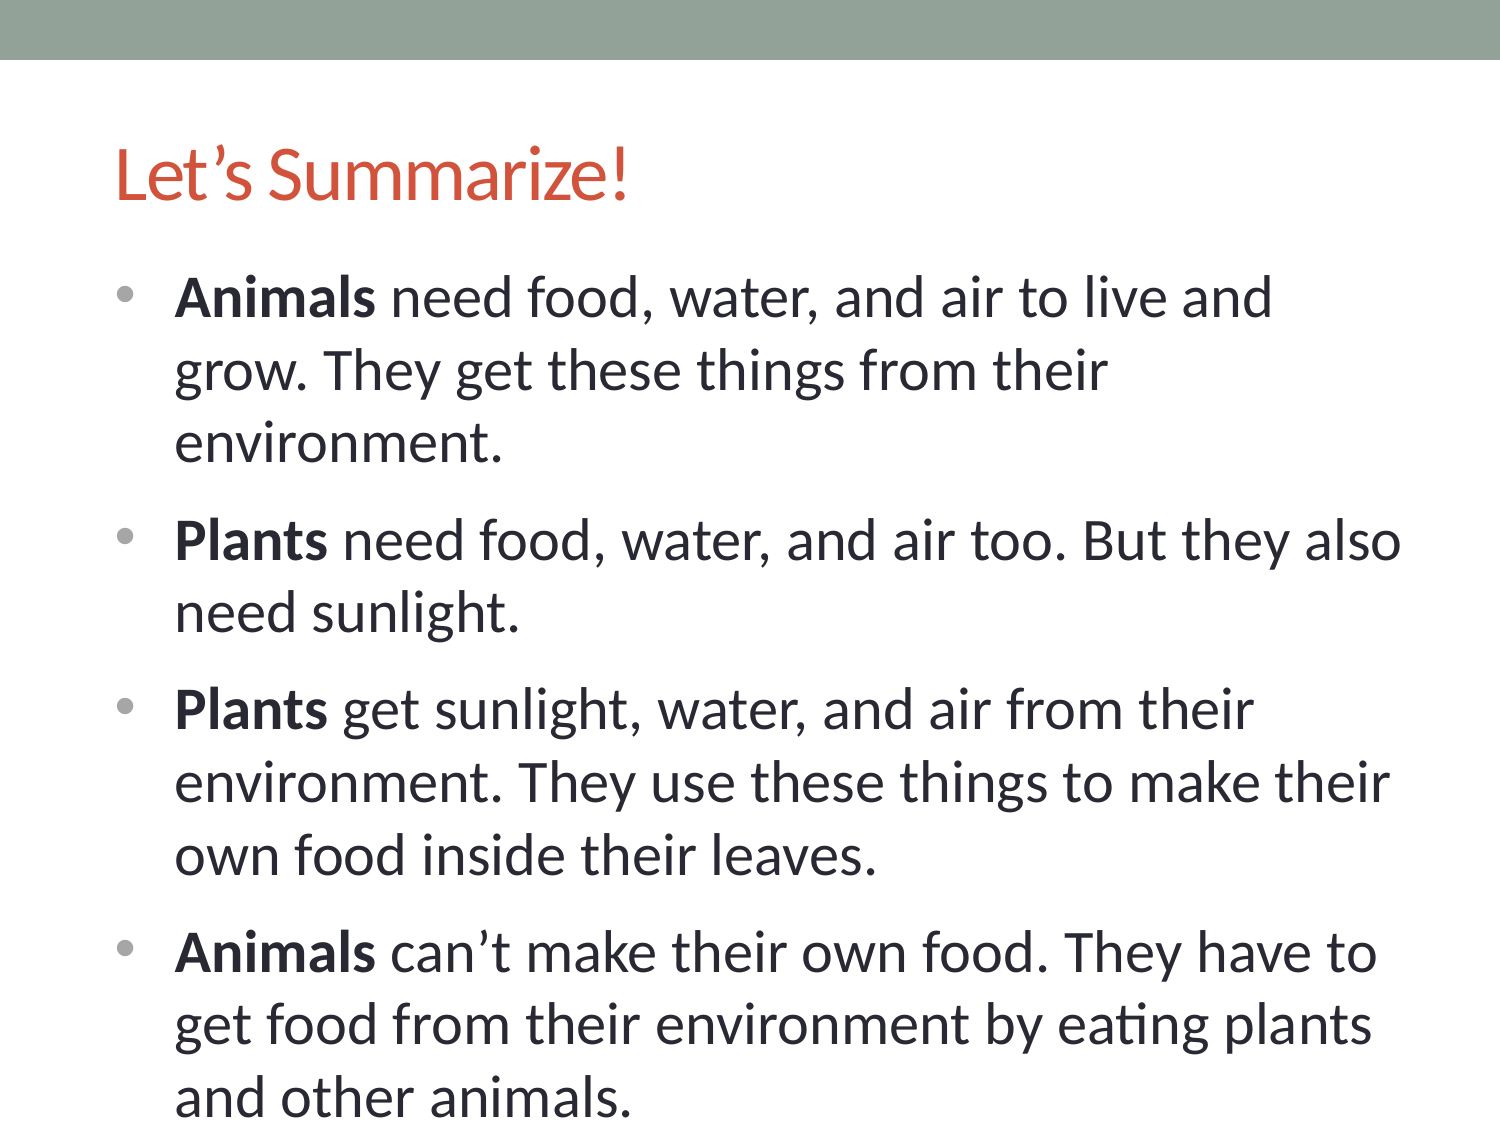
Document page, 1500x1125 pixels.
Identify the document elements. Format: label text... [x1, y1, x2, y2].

title Let’s Summarize! [99, 87, 1450, 250]
text_box Animals need food, water, and air to live and grow. They get these things from their environment. Plants need food, water, and air too. But they also need sunlight. Plants get sunlight, water, and air from their environment. They use these things to make their own food inside their leaves. Animals can’t make their own food. They have to get food from their environment by eating plants and other animals. [99, 249, 1438, 1125]
